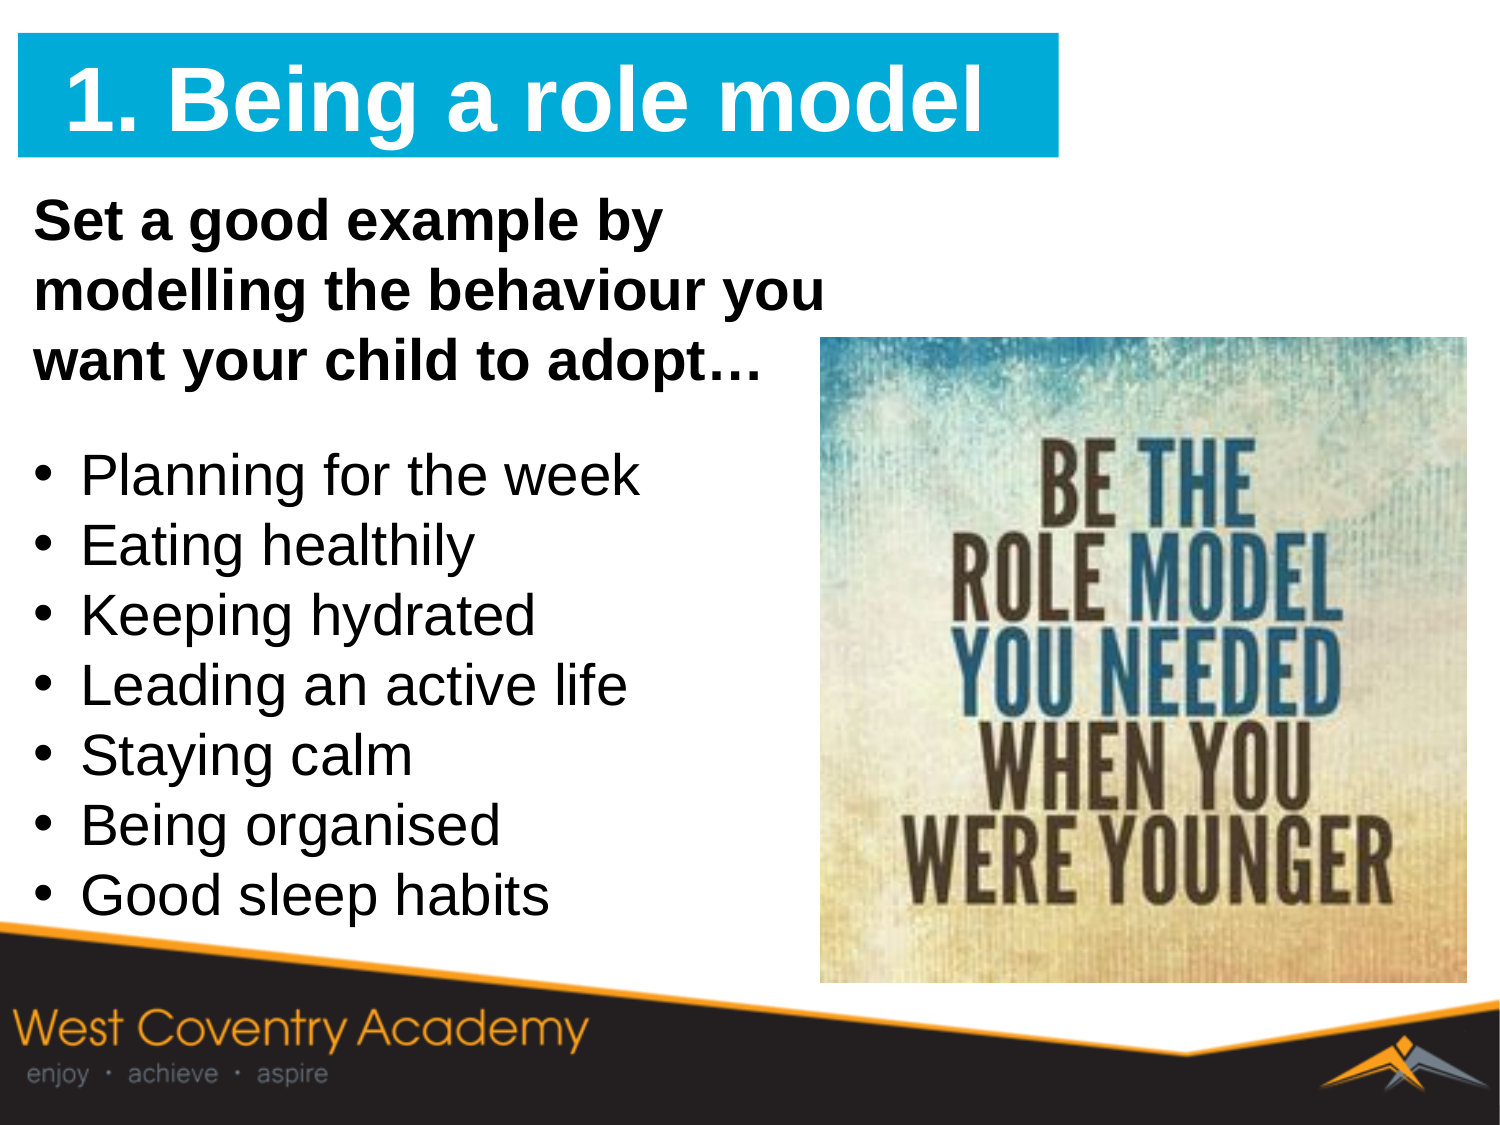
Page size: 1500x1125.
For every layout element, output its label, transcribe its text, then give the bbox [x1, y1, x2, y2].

text_box 1. Being a role model [18, 32, 1059, 158]
text_box Set a good example by modelling the behaviour you want your child to adopt… Planning for the week Eating healthily Keeping hydrated Leading an active life Staying calm Being organised Good sleep habits [18, 175, 933, 893]
picture [0, 337, 1500, 1125]
